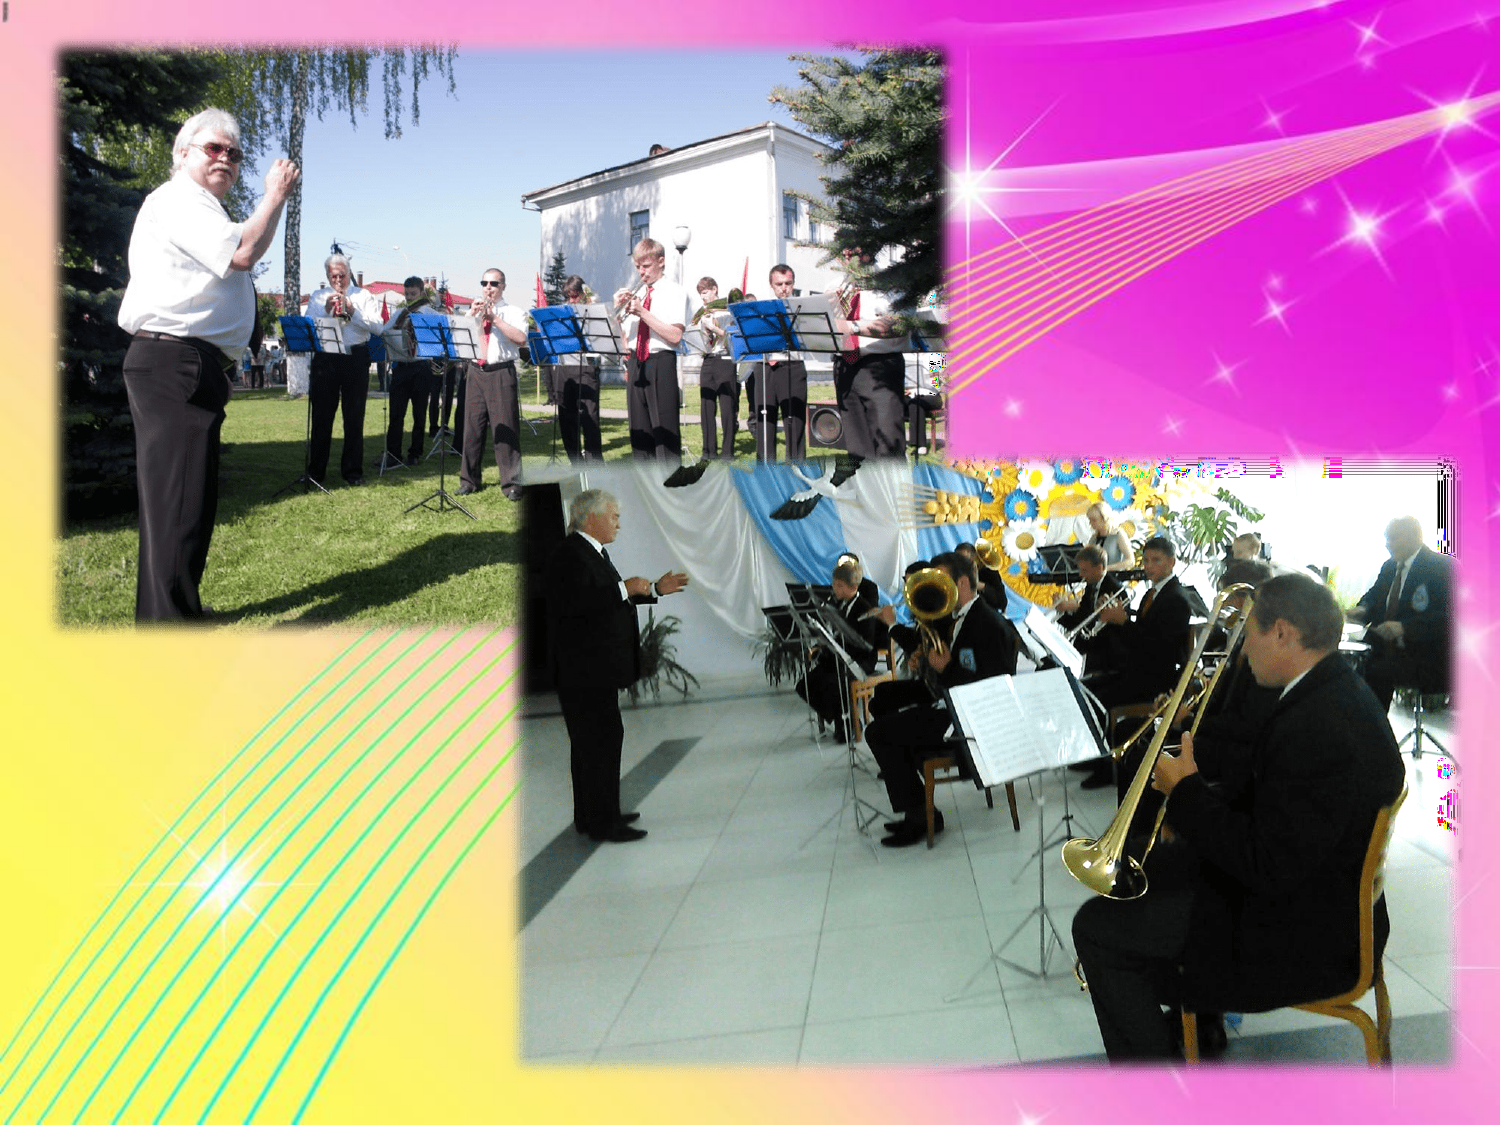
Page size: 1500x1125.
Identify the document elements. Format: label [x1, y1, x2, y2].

text_box [40, 30, 1471, 1083]
picture [0, 0, 1500, 1125]
